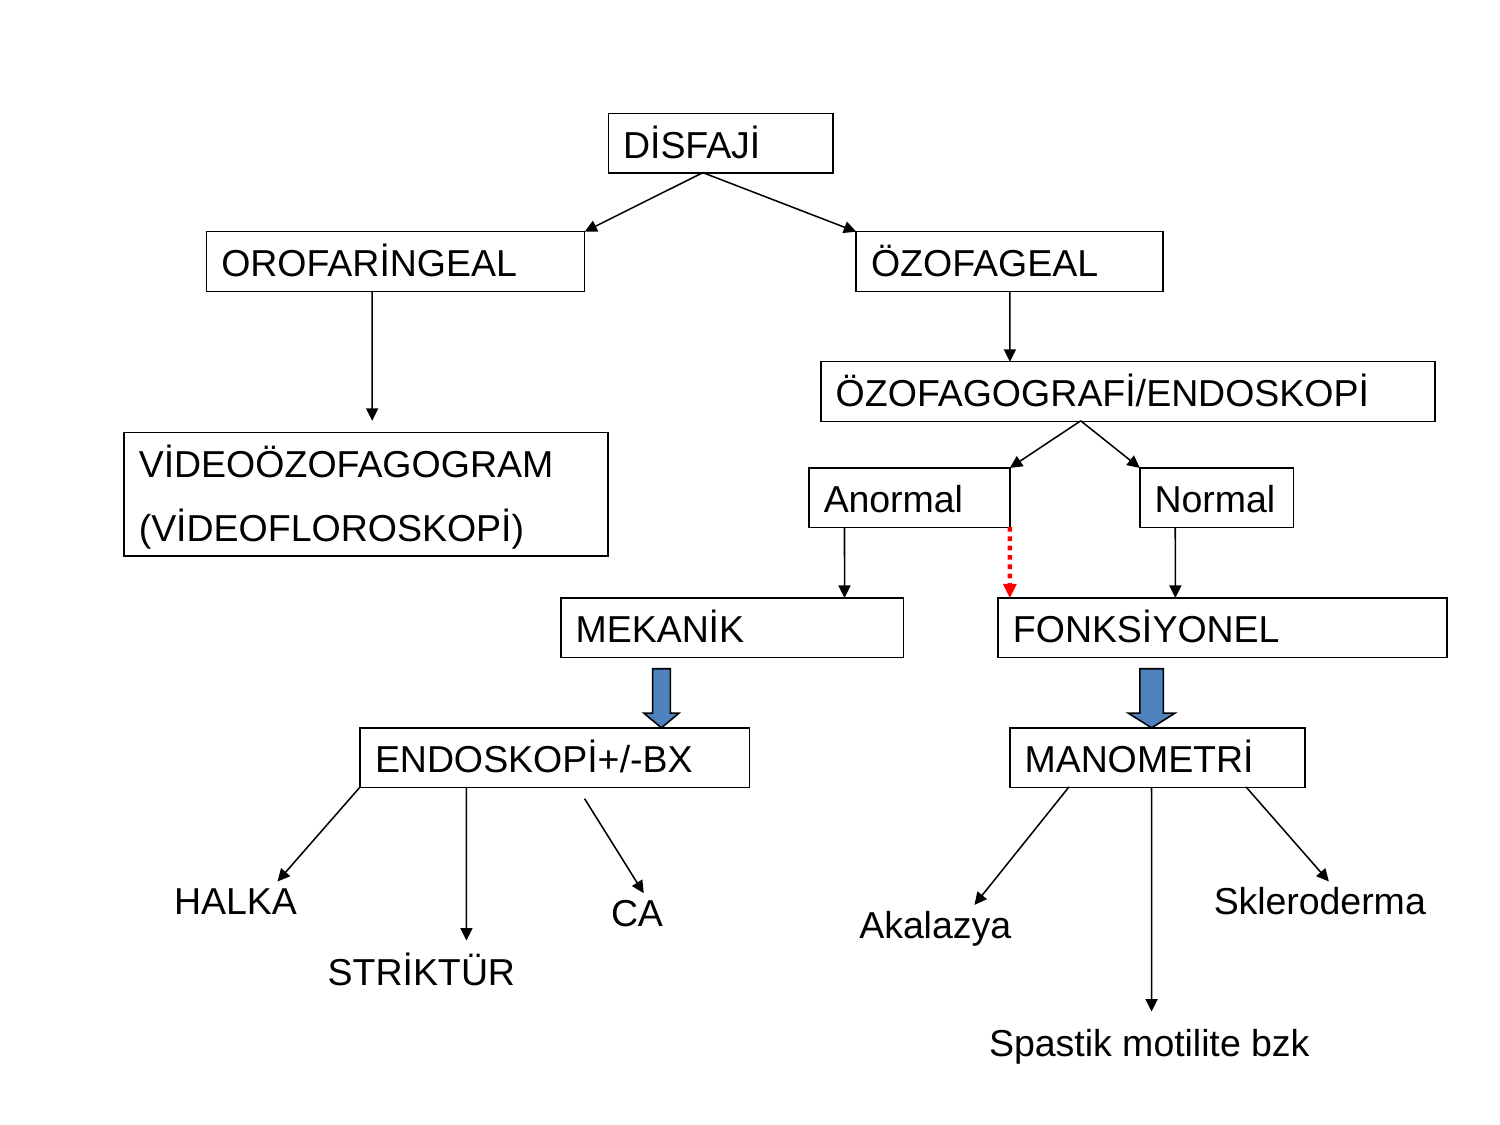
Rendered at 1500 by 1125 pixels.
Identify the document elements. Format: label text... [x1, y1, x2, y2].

text_box ÖZOFAGEAL [856, 231, 1164, 292]
text_box Anormal [809, 467, 1010, 528]
text_box [643, 668, 680, 728]
text_box [1145, 786, 1158, 1012]
text_box [1169, 527, 1182, 598]
text_box [1245, 786, 1329, 882]
text_box Spastik motilite bzk [974, 1011, 1388, 1072]
text_box ÖZOFAGOGRAFİ/ENDOSKOPİ [820, 361, 1436, 422]
text_box MEKANİK [560, 597, 904, 658]
text_box DİSFAJİ [608, 113, 833, 174]
text_box [584, 798, 644, 894]
text_box [702, 172, 857, 234]
text_box [365, 290, 379, 421]
text_box [1080, 420, 1140, 468]
text_box VİDEOÖZOFAGOGRAM (VİDEOFLOROSKOPİ) [123, 432, 608, 557]
text_box [460, 786, 473, 941]
text_box FONKSİYONEL [998, 597, 1447, 658]
text_box STRİKTÜR [312, 940, 550, 1001]
text_box [1003, 584, 1017, 598]
text_box MANOMETRİ [1009, 727, 1306, 788]
text_box [838, 527, 851, 598]
text_box CA [596, 881, 715, 942]
text_box [277, 786, 361, 882]
text_box [1128, 668, 1176, 728]
text_box OROFARİNGEAL [206, 231, 585, 292]
text_box [584, 172, 703, 232]
text_box Normal [1139, 467, 1294, 528]
text_box HALKA [159, 869, 325, 930]
text_box [1009, 421, 1080, 468]
text_box Akalazya [844, 893, 1069, 953]
text_box ENDOSKOPİ+/-BX [360, 727, 750, 788]
text_box Skleroderma [1198, 869, 1459, 930]
text_box [1003, 290, 1017, 362]
text_box [974, 786, 1070, 905]
